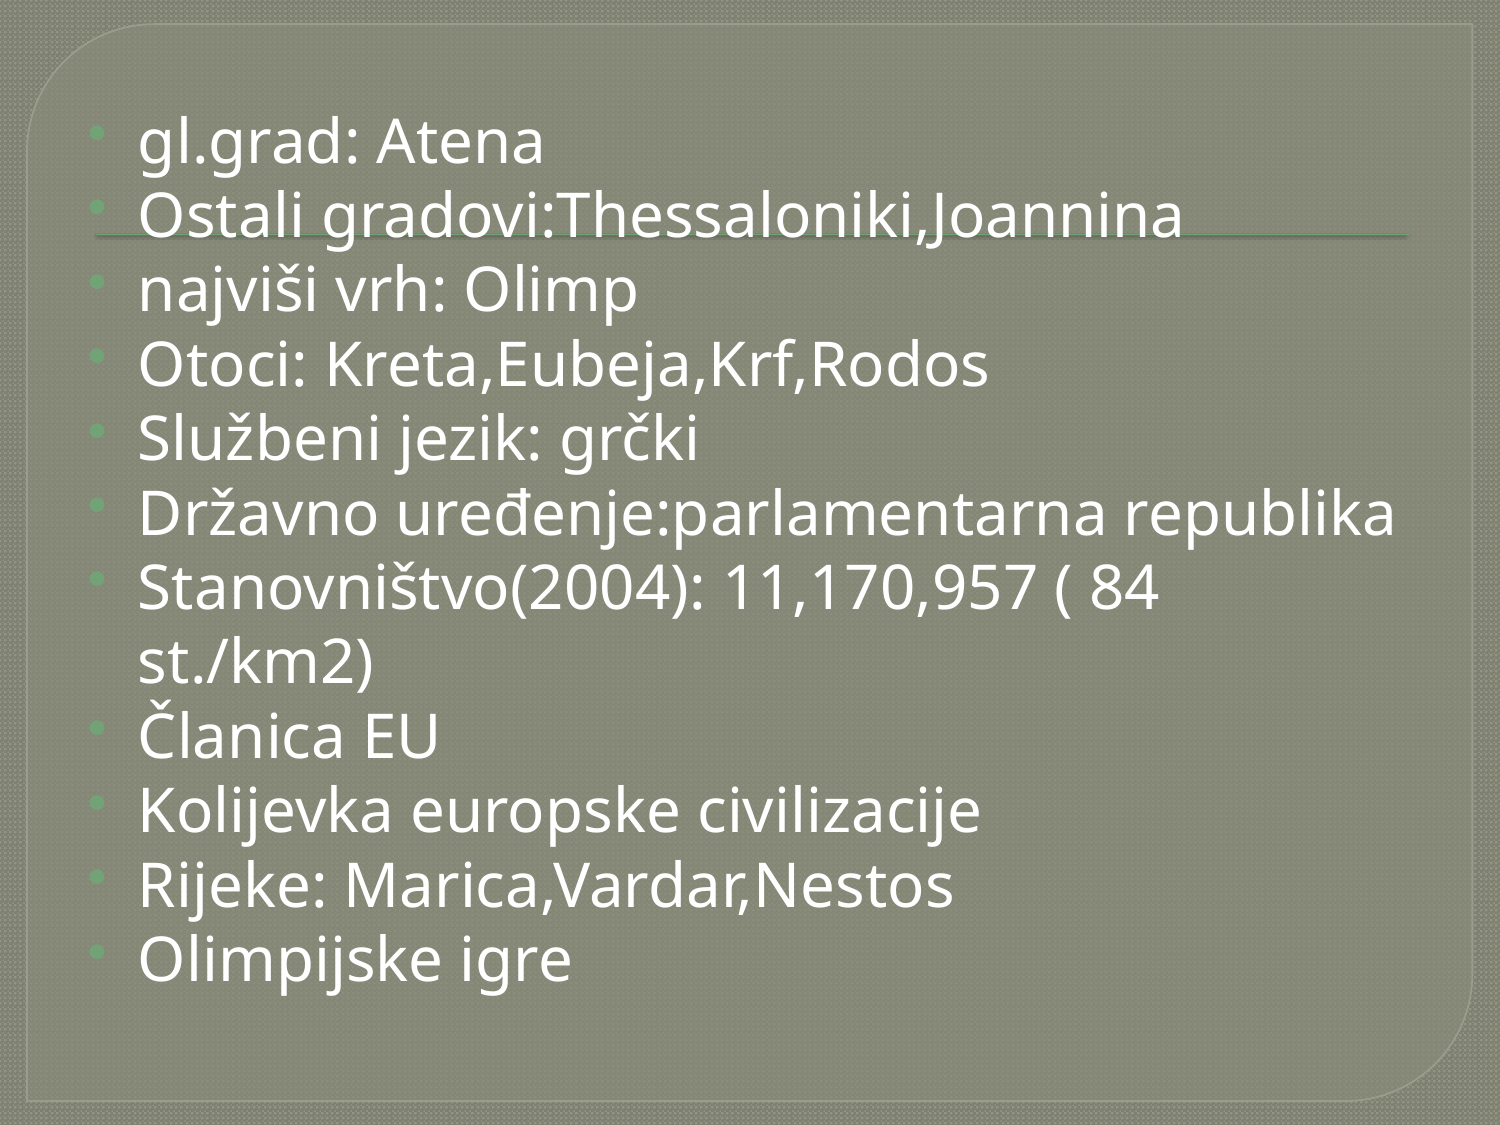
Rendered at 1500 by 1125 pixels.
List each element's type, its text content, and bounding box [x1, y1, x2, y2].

list gl.grad: Atena Ostali gradovi:Thessaloniki,Joannina najviši vrh: Olimp Otoci: Kreta,Eubeja,Krf,Rodos Službeni jezik: grčki Državno uređenje:parlamentarna republika Stanovništvo(2004): 11,170,957 ( 84 st./km2) Članica EU Kolijevka europske civilizacije Rijeke: Marica,Vardar,Nestos Olimpijske igre [75, 93, 1425, 1013]
